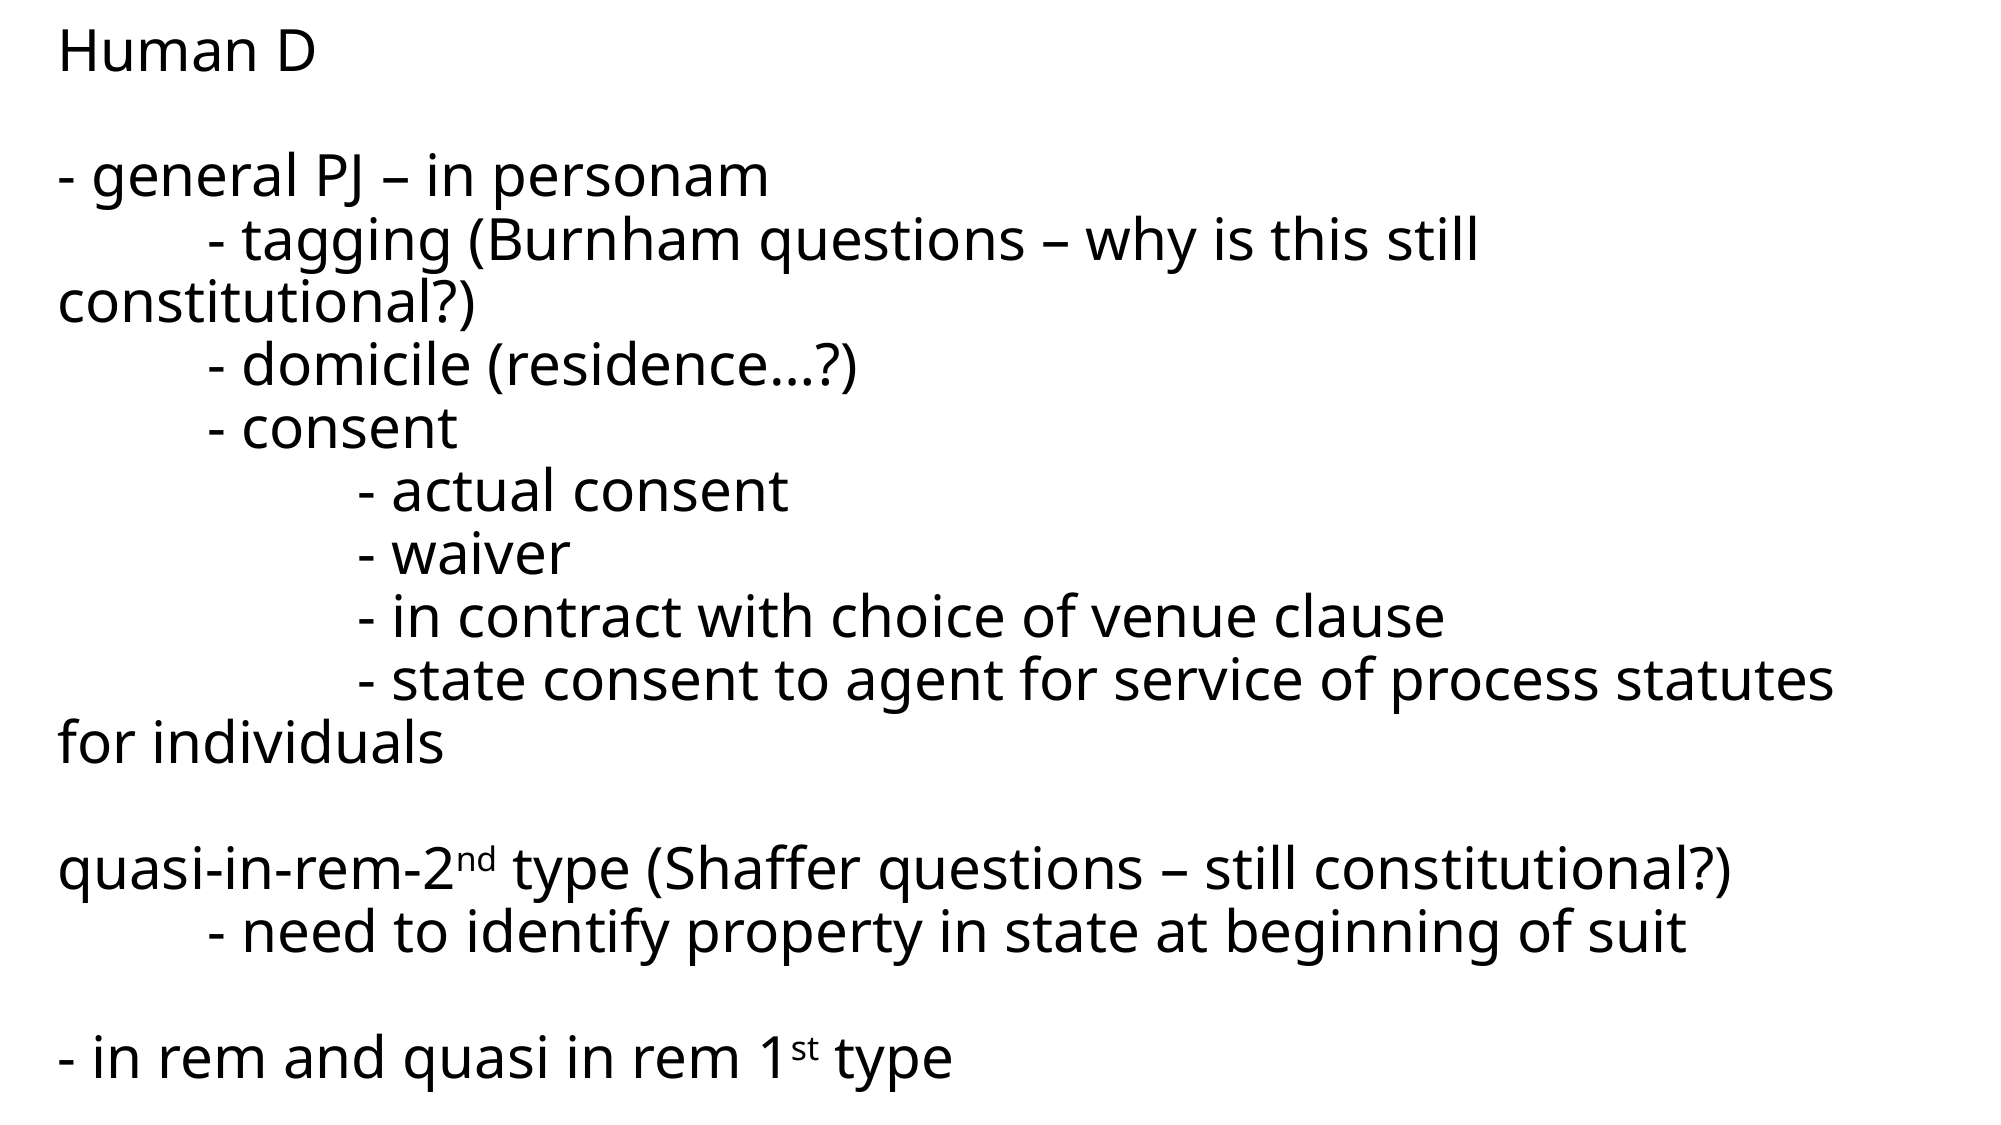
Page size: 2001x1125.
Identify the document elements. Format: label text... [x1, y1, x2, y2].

title Human D - general PJ – in personam - tagging (Burnham questions – why is this still constitutional?) - domicile (residence…?) - consent - actual consent - waiver - in contract with choice of venue clause - state consent to agent for service of process statutes for individuals quasi-in-rem-2nd type (Shaffer questions – still constitutional?) - need to identify property in state at beginning of suit - in rem and quasi in rem 1st type [42, 59, 1863, 1052]
